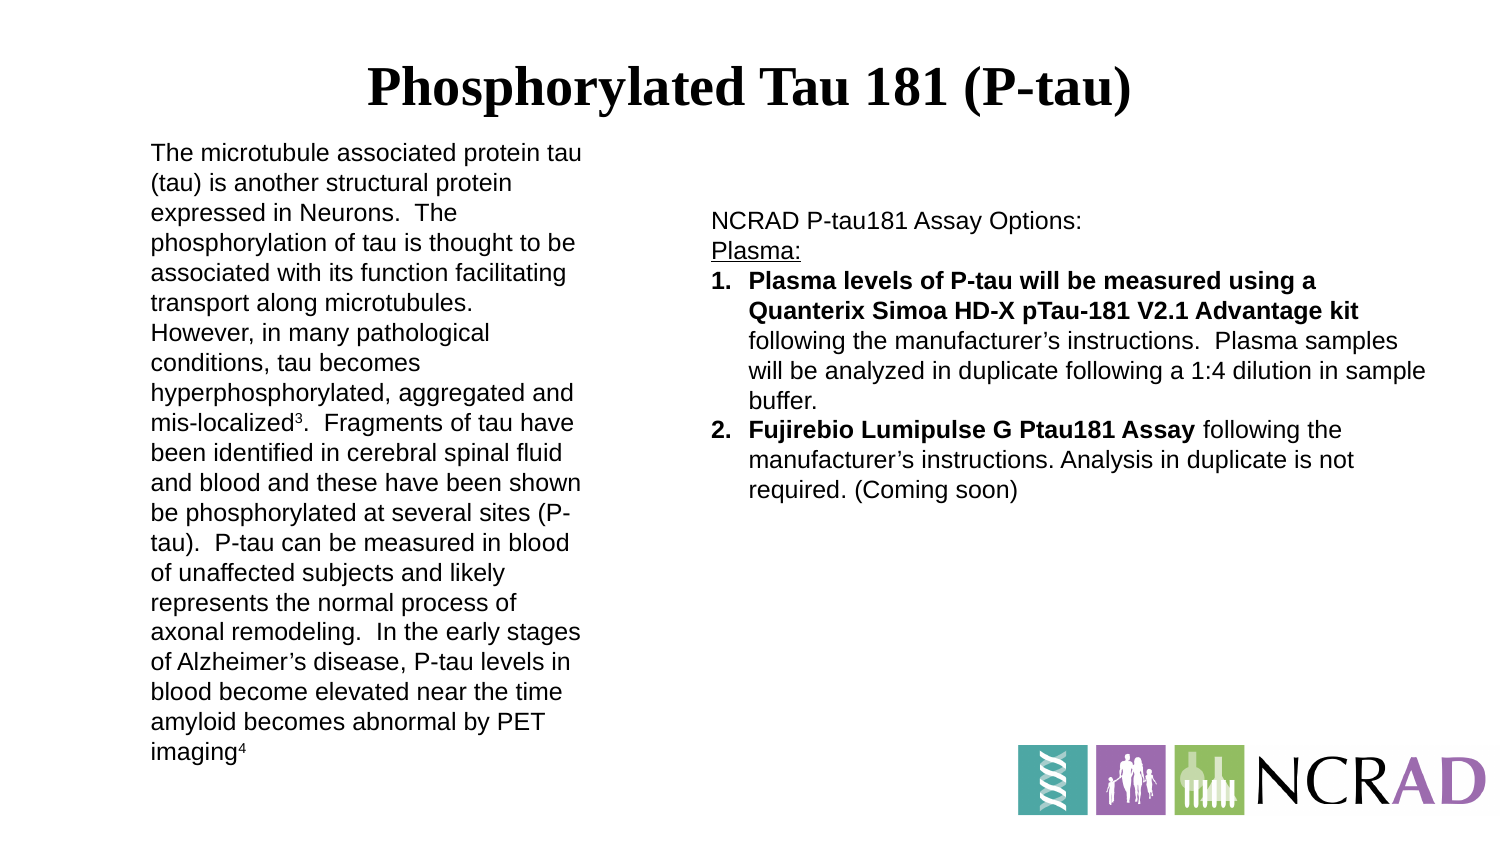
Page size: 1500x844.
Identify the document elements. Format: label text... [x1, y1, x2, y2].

text_box NCRAD P-tau181 Assay Options: Plasma: Plasma levels of P-tau will be measured using a Quanterix Simoa HD-X pTau-181 V2.1 Advantage kit following the manufacturer’s instructions. Plasma samples will be analyzed in duplicate following a 1:4 dilution in sample buffer. Fujirebio Lumipulse G Ptau181 Assay following the manufacturer’s instructions. Analysis in duplicate is not required. (Coming soon) [696, 167, 1453, 542]
text_box The microtubule associated protein tau (tau) is another structural protein expressed in Neurons. The phosphorylation of tau is thought to be associated with its function facilitating transport along microtubules. However, in many pathological conditions, tau becomes hyperphosphorylated, aggregated and mis-localized3. Fragments of tau have been identified in cerebral spinal fluid and blood and these have been shown be phosphorylated at several sites (P-tau). P-tau can be measured in blood of unaffected subjects and likely represents the normal process of axonal remodeling. In the early stages of Alzheimer’s disease, P-tau levels in blood become elevated near the time amyloid becomes abnormal by PET imaging4 [135, 129, 600, 773]
picture [1017, 745, 1500, 817]
